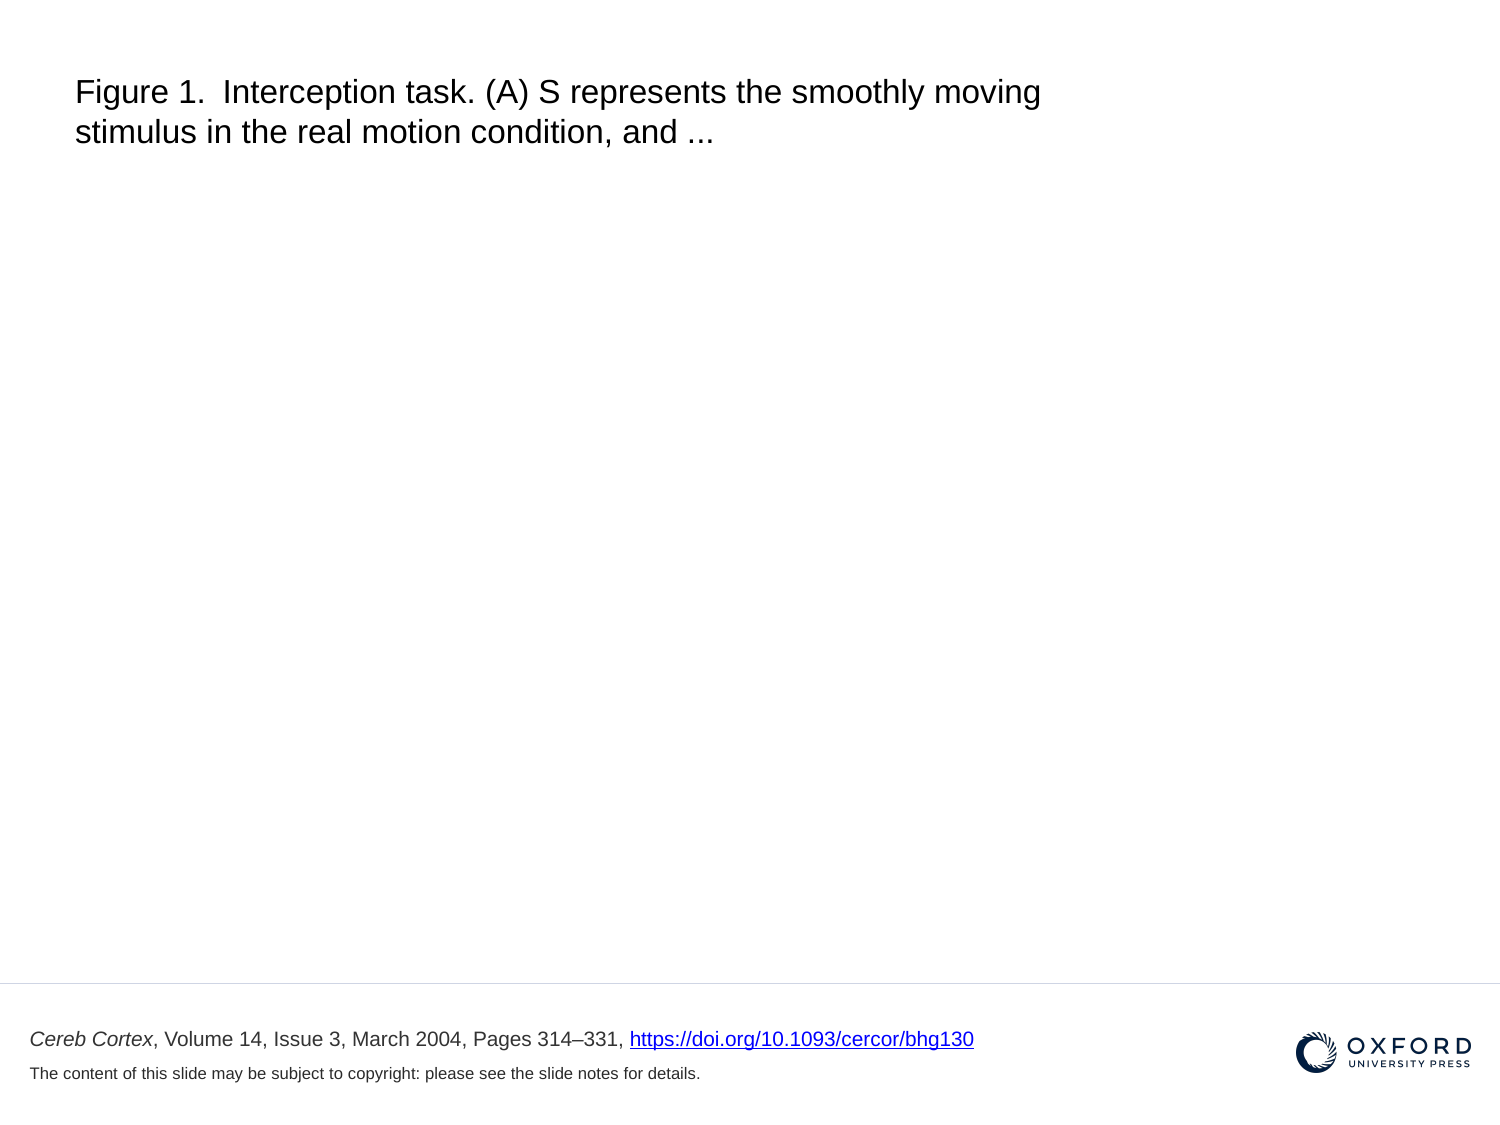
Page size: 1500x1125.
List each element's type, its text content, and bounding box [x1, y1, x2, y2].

title Figure 1. Interception task. (A) S represents the smoothly moving stimulus in the real motion condition, and ... [75, 69, 1078, 171]
picture [1296, 1032, 1471, 1073]
footer Cereb Cortex, Volume 14, Issue 3, March 2004, Pages 314–331, https://doi.org/10.1093/cercor/bhg130 The content of this slide may be subject to copyright: please see the slide notes for details. [0, 983, 1260, 1125]
